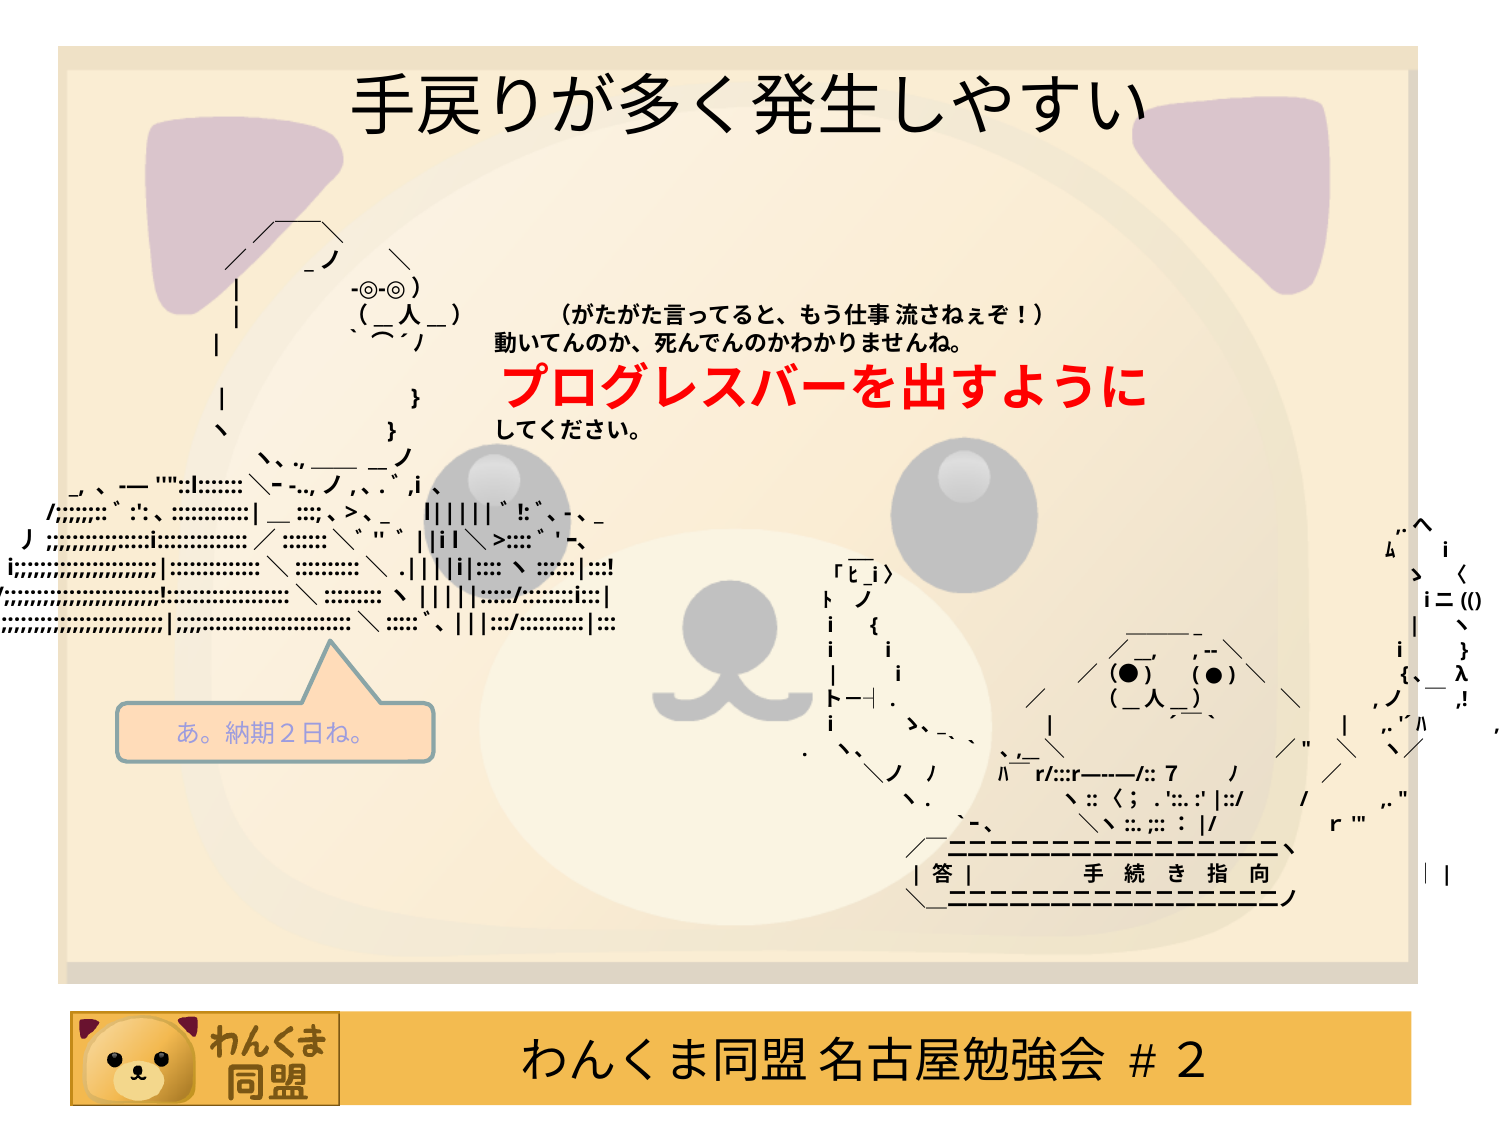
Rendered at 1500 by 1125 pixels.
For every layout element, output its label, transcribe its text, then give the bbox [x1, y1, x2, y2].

picture [58, 671, 1418, 984]
picture [70, 1011, 340, 1106]
title 手戻りが多く発生しやすい [74, 44, 1426, 162]
text_box あ。納期２日ね。 [115, 638, 436, 764]
picture [58, 46, 1418, 503]
text_box ,.へ ___ ﾑ i 「 ﾋ_i〉 ゝ 〈 ﾄ ノ iニ(() i { ＿＿＿_ | ヽ i i ／__, , ‐-＼ i } | i ／（●) ( ● ) ＼ {､ λ ト－┤. ／ （__人__） ＼ ,ノ ￣ ,! i ゝ､_ | ´￣` | ,. '´ﾊ ,! . ヽ、 ｀` ､,__＼ ／" ＼ ヽ／ ＼ノ ﾉ ﾊ￣r/:::r―--―/::７ ﾉ ／ ヽ. ヽ::〈； . '::. :' |::/ / ,. " `ｰ ､ ＼ヽ::. ;::：|/ ｒ'" ／￣二二二二二二二二二二二二二二二二ヽ | 答 | 手 続 き 指 向 │| ＼＿二二二二二二二二二二二二二二二二ノ [787, 503, 1500, 919]
text_box ／￣￣＼ ／ _ノ ＼ | -◎-◎） | （__人__） （がたがた言ってると、もう仕事 流さねぇぞ！） | ｀ ⌒´ﾉ 動いてんのか、死んでんのかわかりませんね。 | } プログレスバーを出すように ヽ } してください。 ヽ､.,＿＿ __ノ _, ､ -― ''"::l:::::::＼ｰ-..,ノ,､.ﾞ,i ､ /;;;;;;::ﾞ:':､::::::::::::|＿:::;､>､_ l|||||ﾞ!:ﾞ､-､_ 丿;;;;;;;;;;;:::::i::::::::::::::／:::::::＼ﾞ'' ﾞ||i l＼>::::ﾞ'ｰ､ . i;;;;;;;;;;;;;;;;;;;;;;|::::::::::::::＼::::::::::＼ .||||i|::::ヽ::::::|:::! /;;;;;;;;;;;;;;;;;;;;;;;;!:::::::::::::::::::＼:::::::::ヽ|||||:::::/::::::::i:::| ;;;;;;;;;;;;;;;;;;;;;;;;;;|;;;;:::::::::::::::::::::::＼:::::ﾞ､|||:::/::::::::::|::: [0, 210, 1165, 671]
